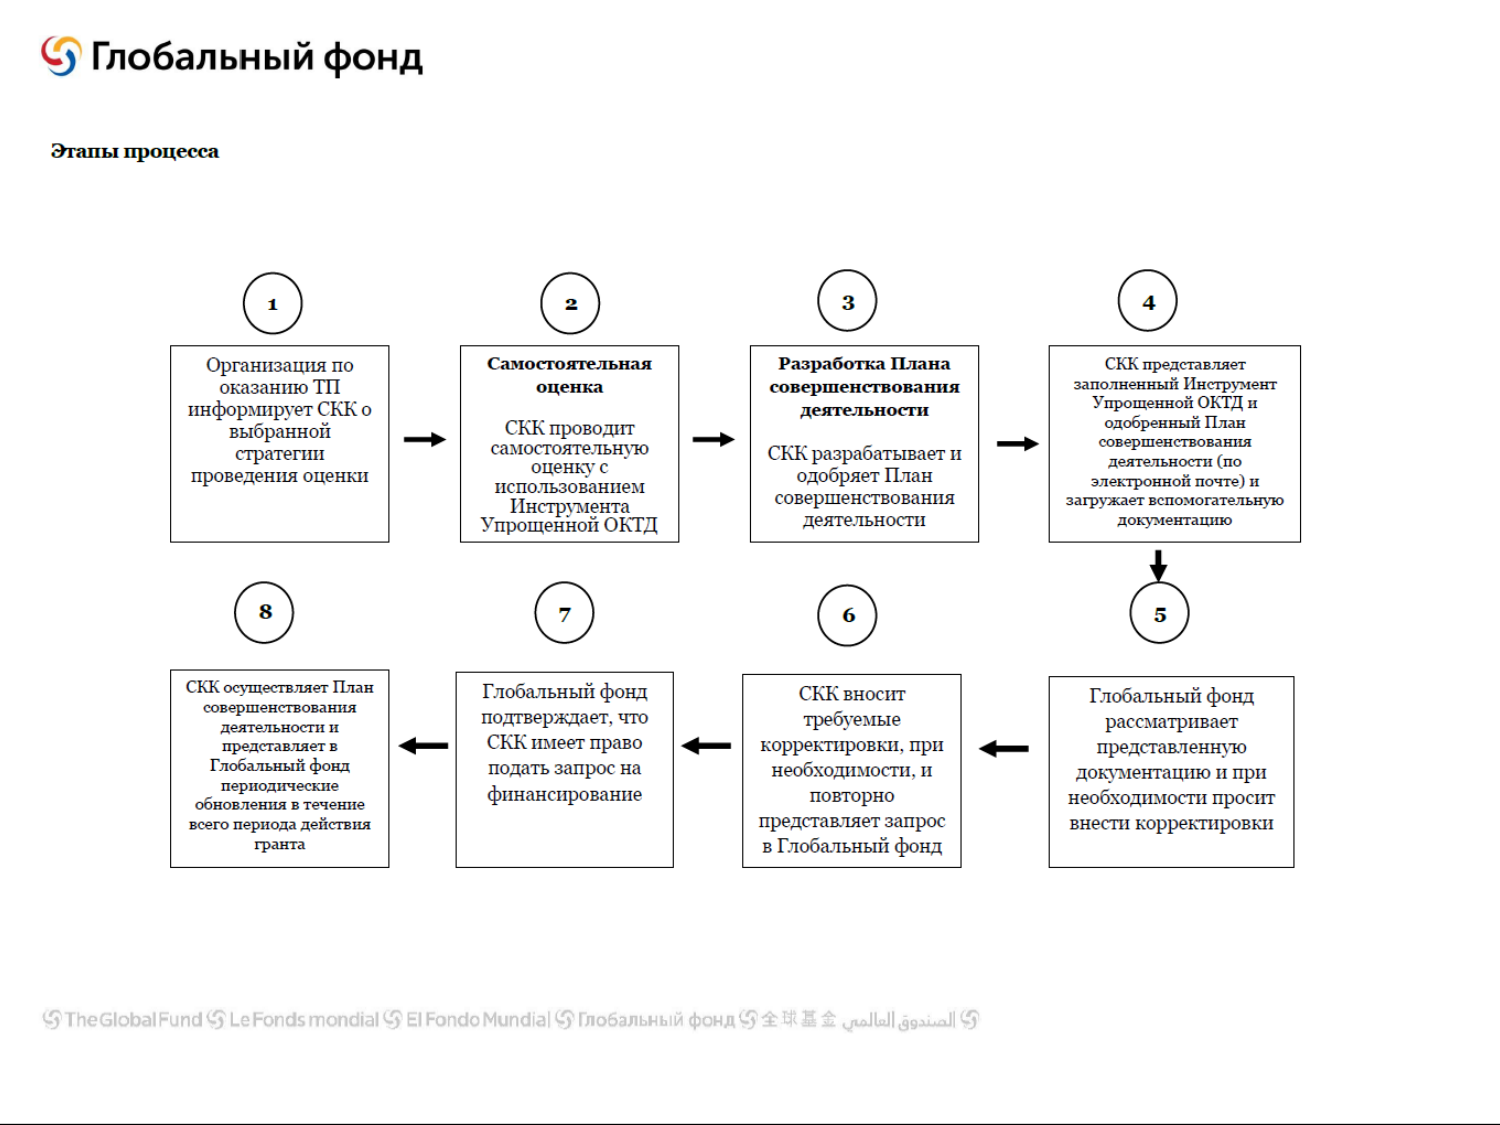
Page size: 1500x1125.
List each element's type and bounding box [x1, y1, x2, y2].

list [0, 0, 1500, 1125]
